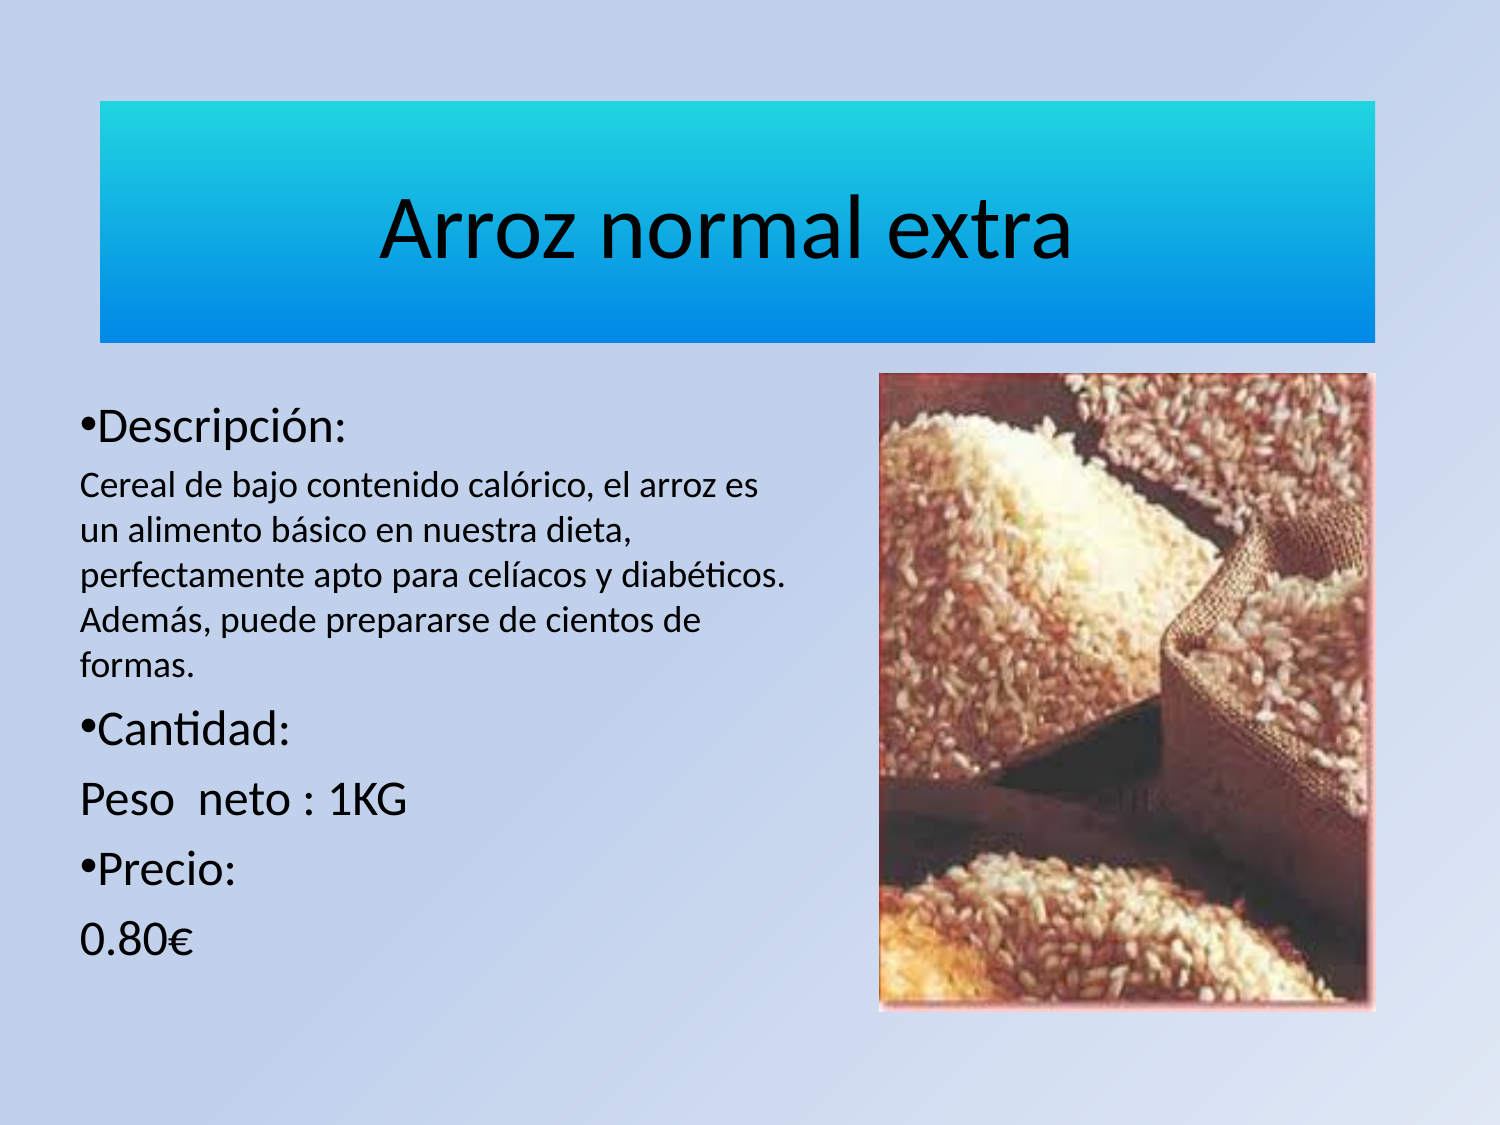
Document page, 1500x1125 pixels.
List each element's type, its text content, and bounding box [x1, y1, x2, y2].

title Arroz normal extra [100, 101, 1376, 344]
subtitle Descripción: Cereal de bajo contenido calórico, el arroz es un alimento básico en nuestra dieta, perfectamente apto para celíacos y diabéticos. Además, puede prepararse de cientos de formas. Cantidad: Peso neto : 1KG Precio: 0.80€ [64, 385, 810, 1036]
picture [879, 373, 1377, 1012]
